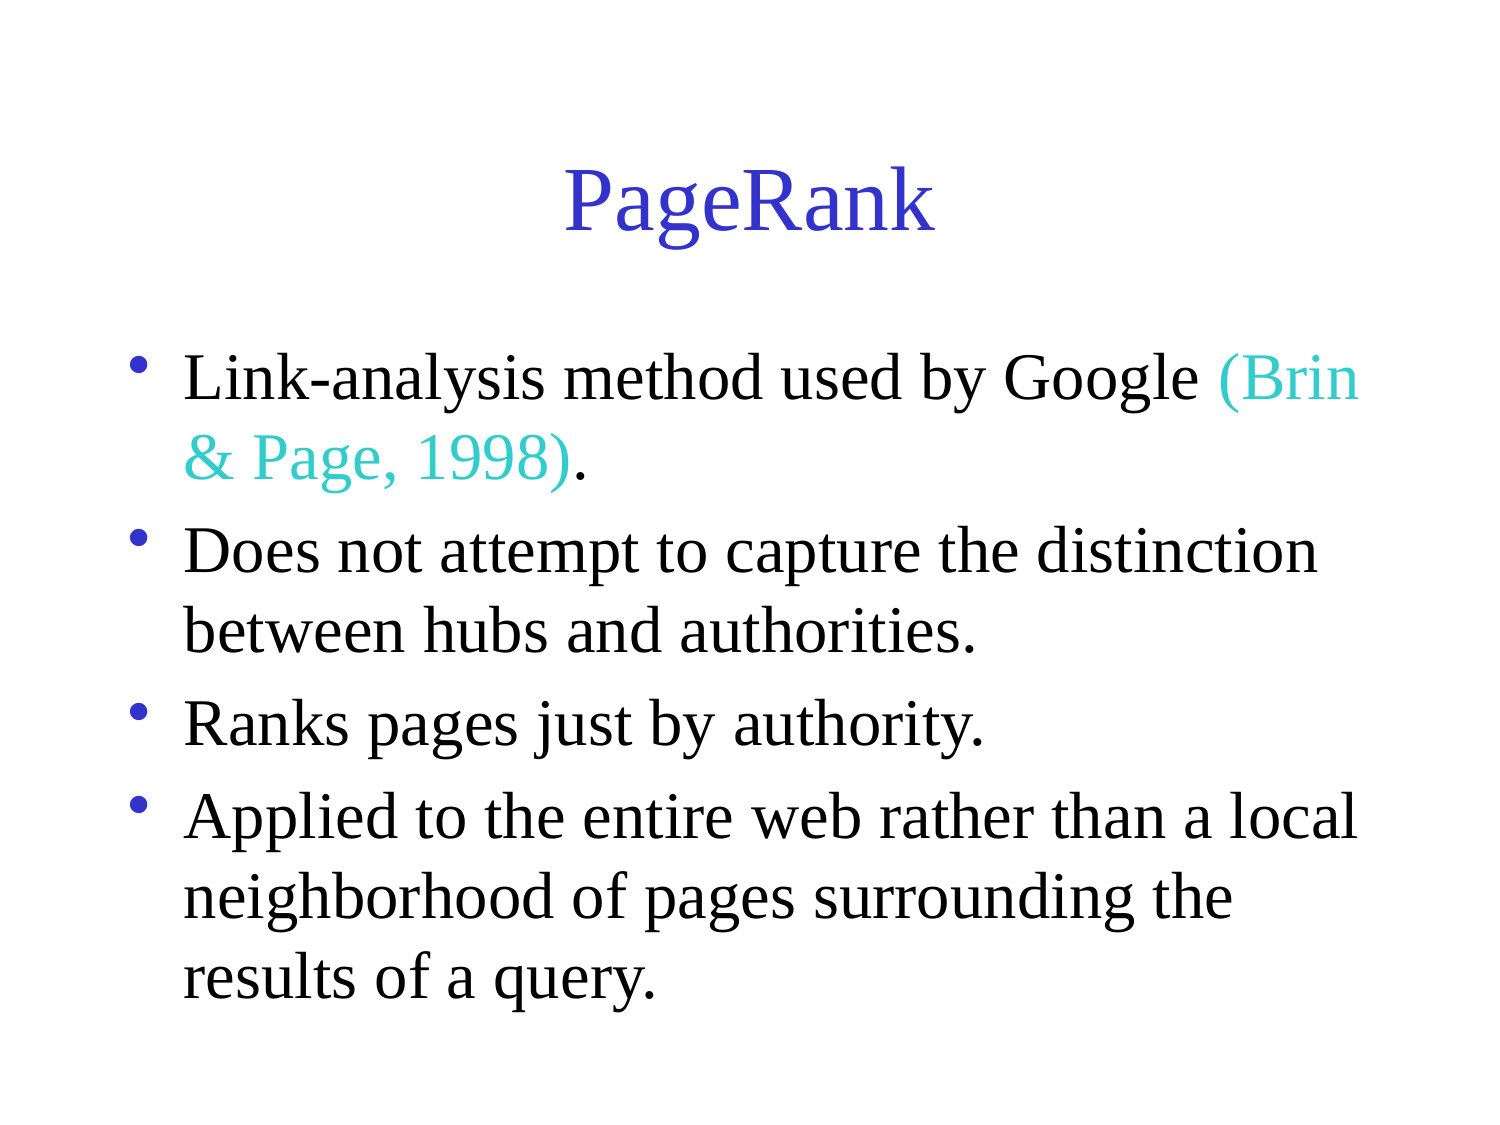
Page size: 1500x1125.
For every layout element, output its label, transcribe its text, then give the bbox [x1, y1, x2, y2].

title PageRank [112, 99, 1388, 288]
list Link-analysis method used by Google (Brin & Page, 1998). Does not attempt to capture the distinction between hubs and authorities. Ranks pages just by authority. Applied to the entire web rather than a local neighborhood of pages surrounding the results of a query. [112, 324, 1388, 1000]
